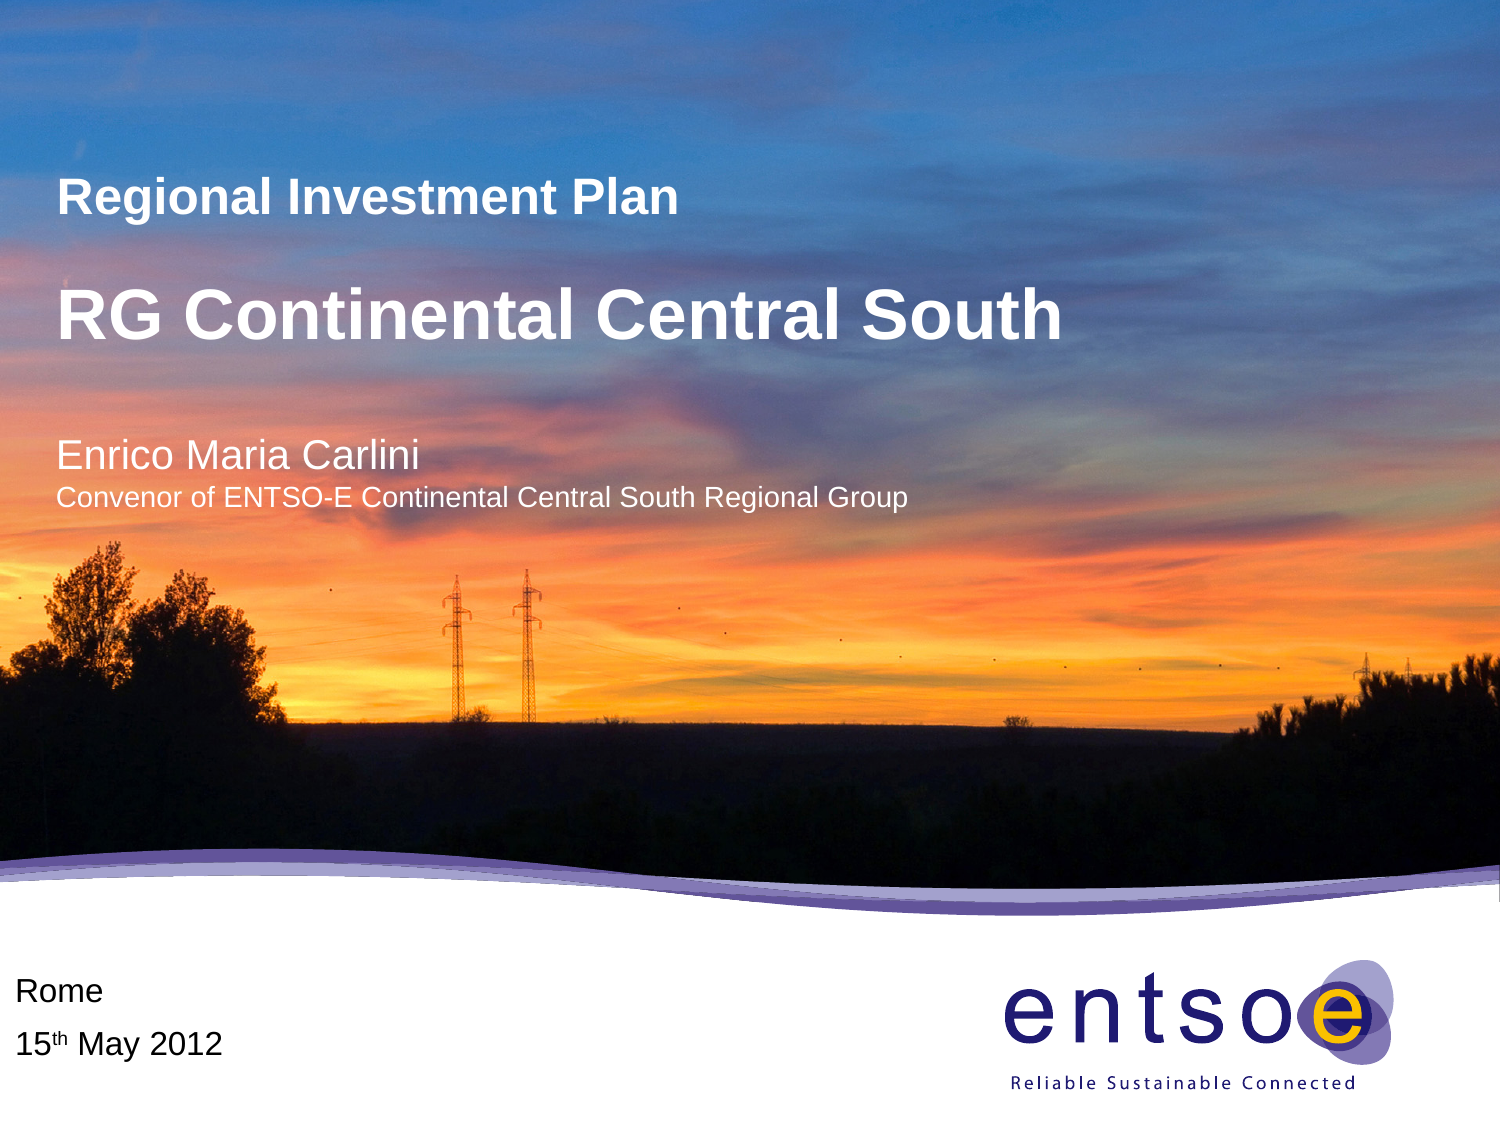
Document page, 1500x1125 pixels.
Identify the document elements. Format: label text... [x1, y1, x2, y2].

list Regional Investment Plan RG Continental Central South [41, 125, 1461, 362]
list Rome 15th May 2012 [0, 962, 963, 1102]
picture [0, 0, 1500, 888]
list Enrico Maria Carlini Convenor of ENTSO-E Continental Central South Regional Group [40, 420, 1460, 587]
